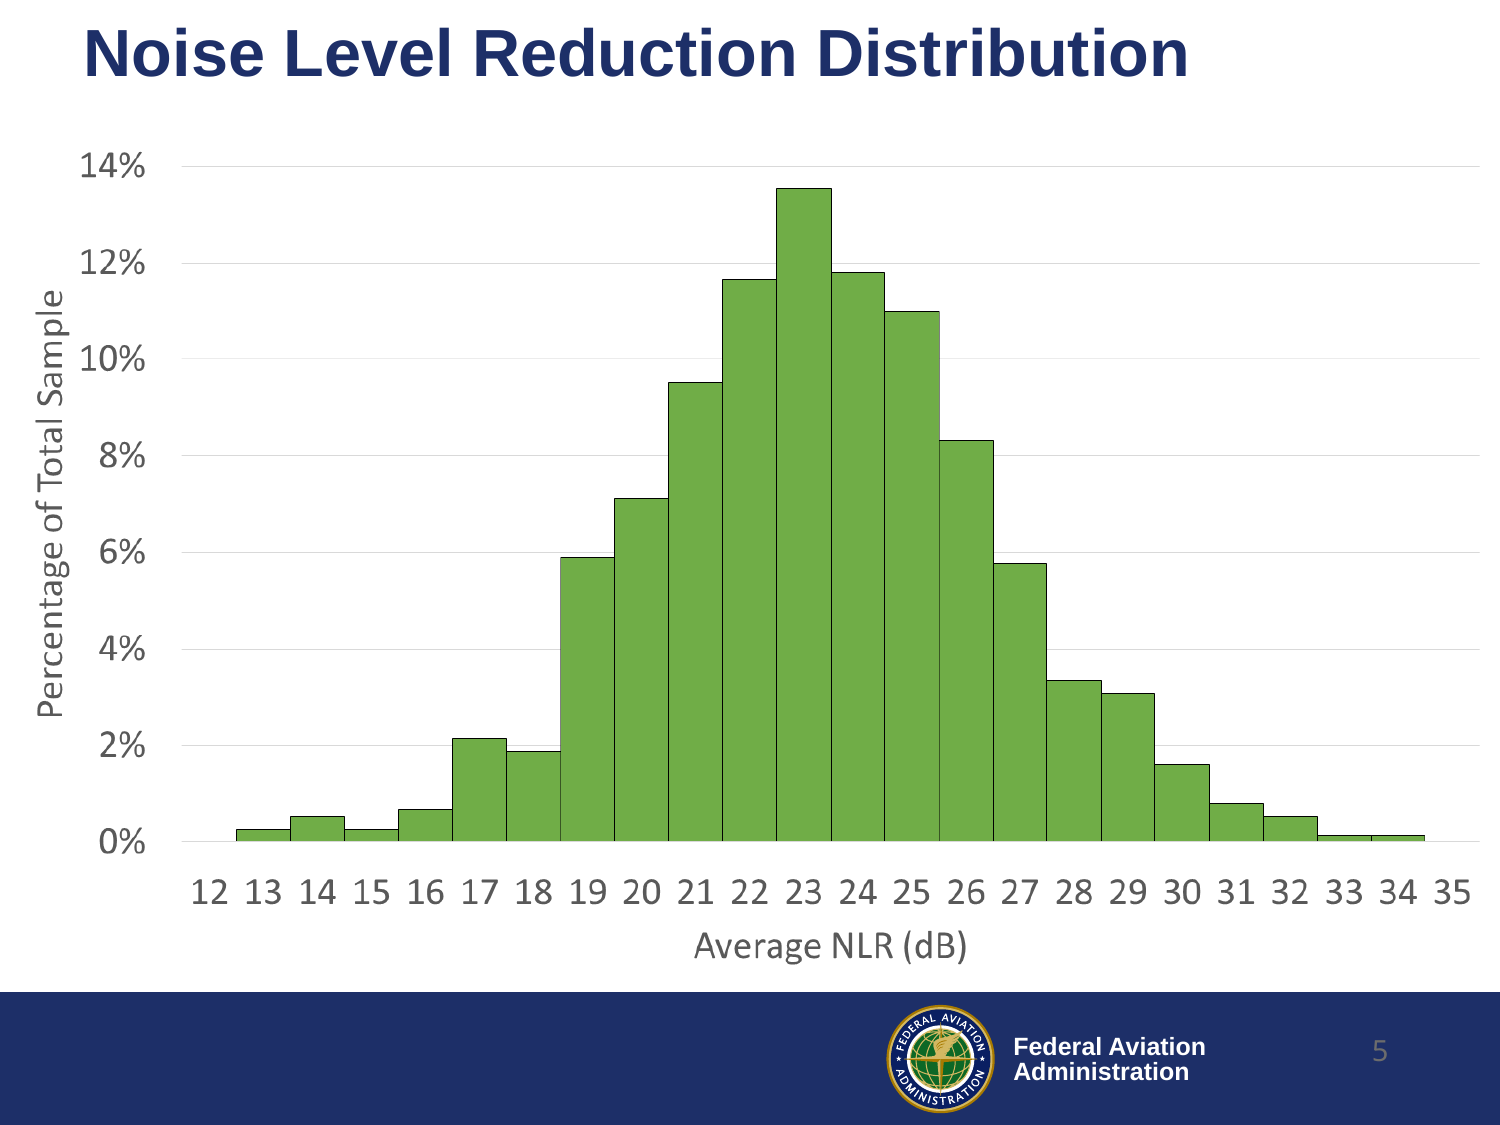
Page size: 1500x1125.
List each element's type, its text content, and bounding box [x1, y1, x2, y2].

title Noise Level Reduction Distribution [68, 0, 1459, 79]
slide_number 5 [1222, 1025, 1404, 1100]
picture [0, 80, 1500, 992]
